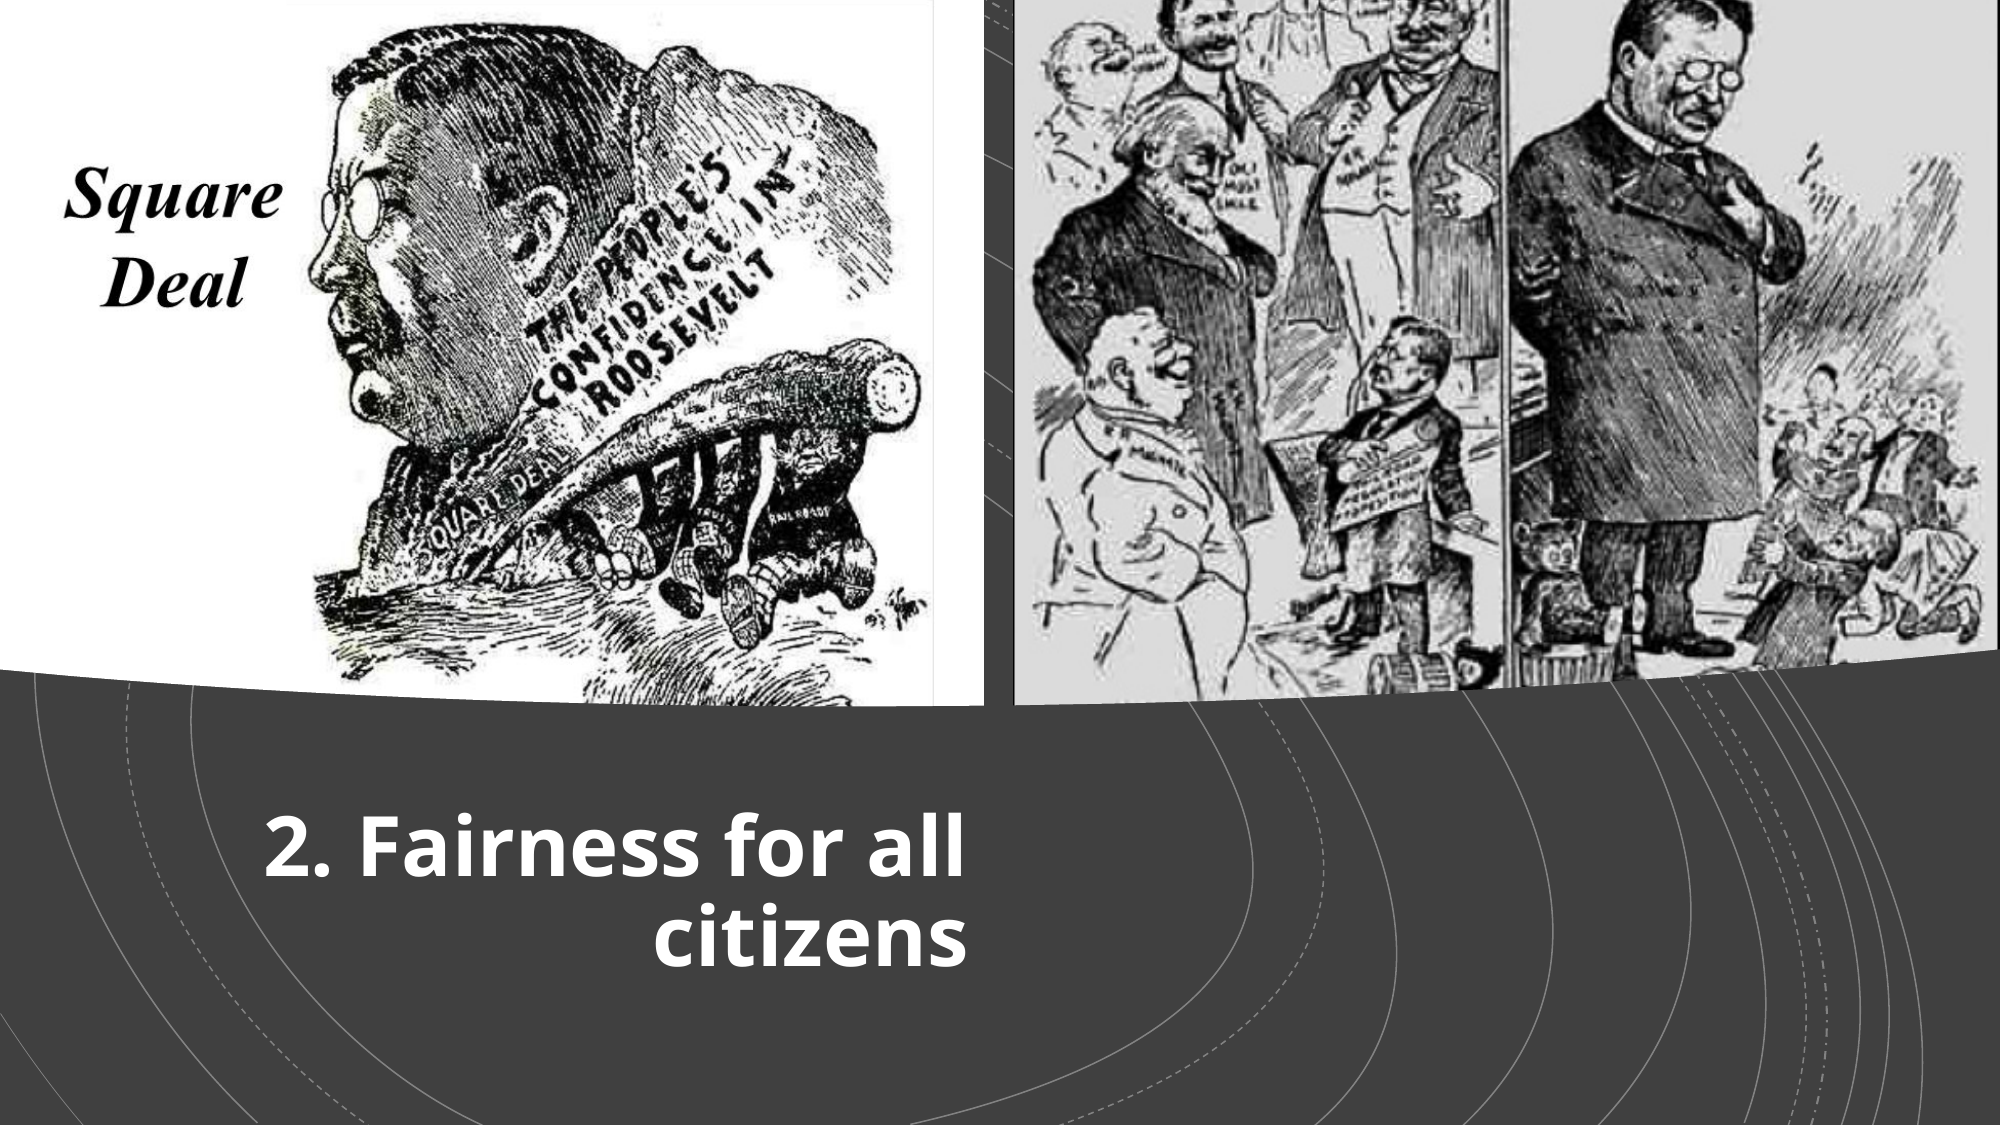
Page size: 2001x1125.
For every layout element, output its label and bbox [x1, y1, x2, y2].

picture [0, 0, 984, 707]
picture [1013, 0, 2000, 706]
text_box [0, 0, 1999, 1125]
